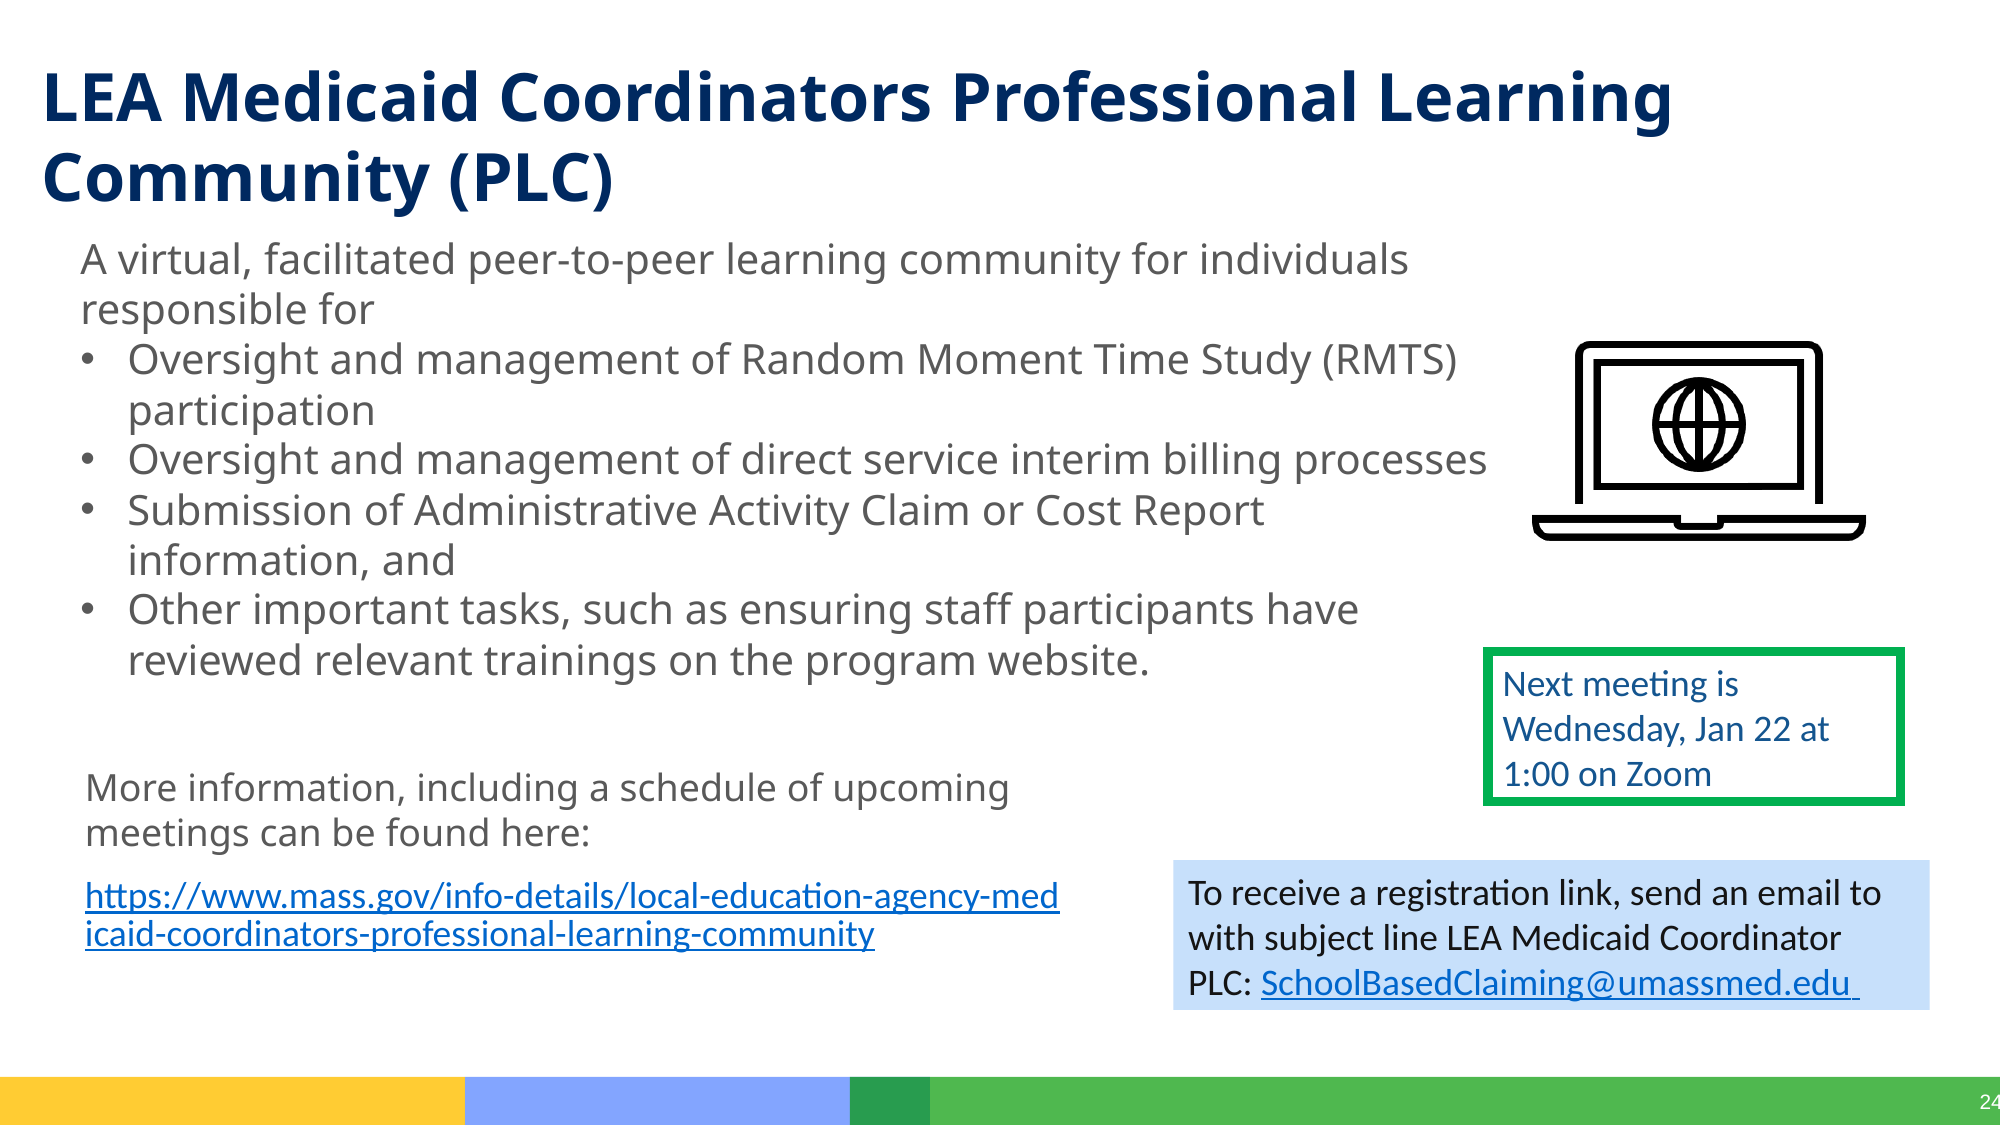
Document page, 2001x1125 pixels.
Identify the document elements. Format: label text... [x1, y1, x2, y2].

picture [1524, 264, 1873, 613]
text_box https://www.mass.gov/info-details/local-education-agency-medicaid-coordinators-professional-learning-community [70, 863, 1082, 969]
text_box Next meeting is Wednesday, Jan 22 at 1:00 on Zoom [1487, 651, 1901, 802]
text_box A virtual, facilitated peer-to-peer learning community for individuals responsible for Oversight and management of Random Moment Time Study (RMTS) participation Oversight and management of direct service interim billing processes Submission of Administrative Activity Claim or Cost Report information, and Other important tasks, such as ensuring staff participants have reviewed relevant trainings on the program website. [65, 225, 1513, 691]
title LEA Medicaid Coordinators Professional Learning Community (PLC) [41, 53, 1959, 216]
text_box To receive a registration link, send an email to with subject line LEA Medicaid Coordinator PLC: SchoolBasedClaiming@umassmed.edu [1173, 860, 1930, 1010]
text_box More information, including a schedule of upcoming meetings can be found here: [70, 756, 1082, 862]
